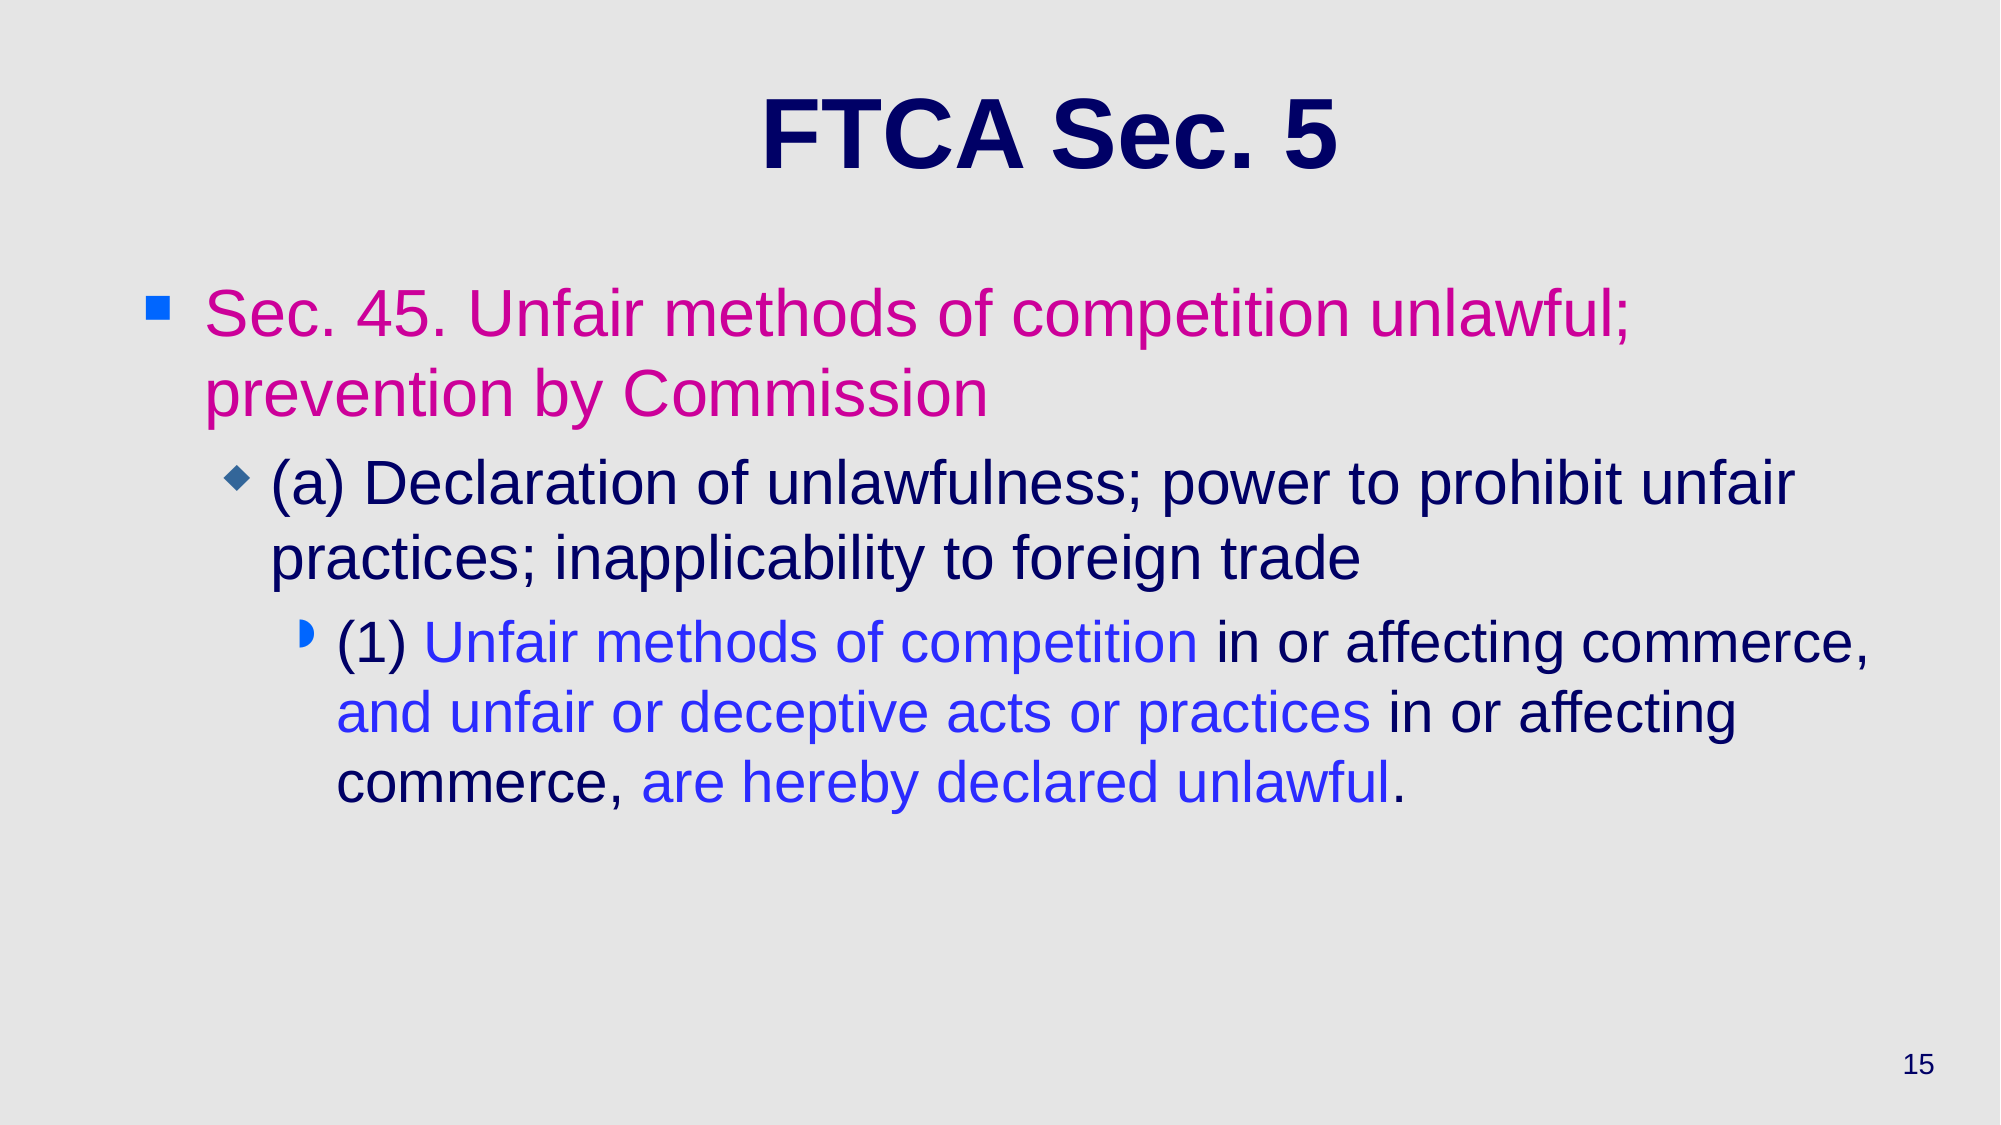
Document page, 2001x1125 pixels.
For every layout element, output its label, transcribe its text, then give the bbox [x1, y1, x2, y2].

list Sec. 45. Unfair methods of competition unlawful; prevention by Commission (a) Declaration of unlawfulness; power to prohibit unfair practices; inapplicability to foreign trade (1) Unfair methods of competition in or affecting commerce, and unfair or deceptive acts or practices in or affecting commerce, are hereby declared unlawful. [133, 262, 1967, 938]
slide_number 15 [1533, 1024, 1951, 1101]
title FTCA Sec. 5 [133, 50, 1967, 238]
